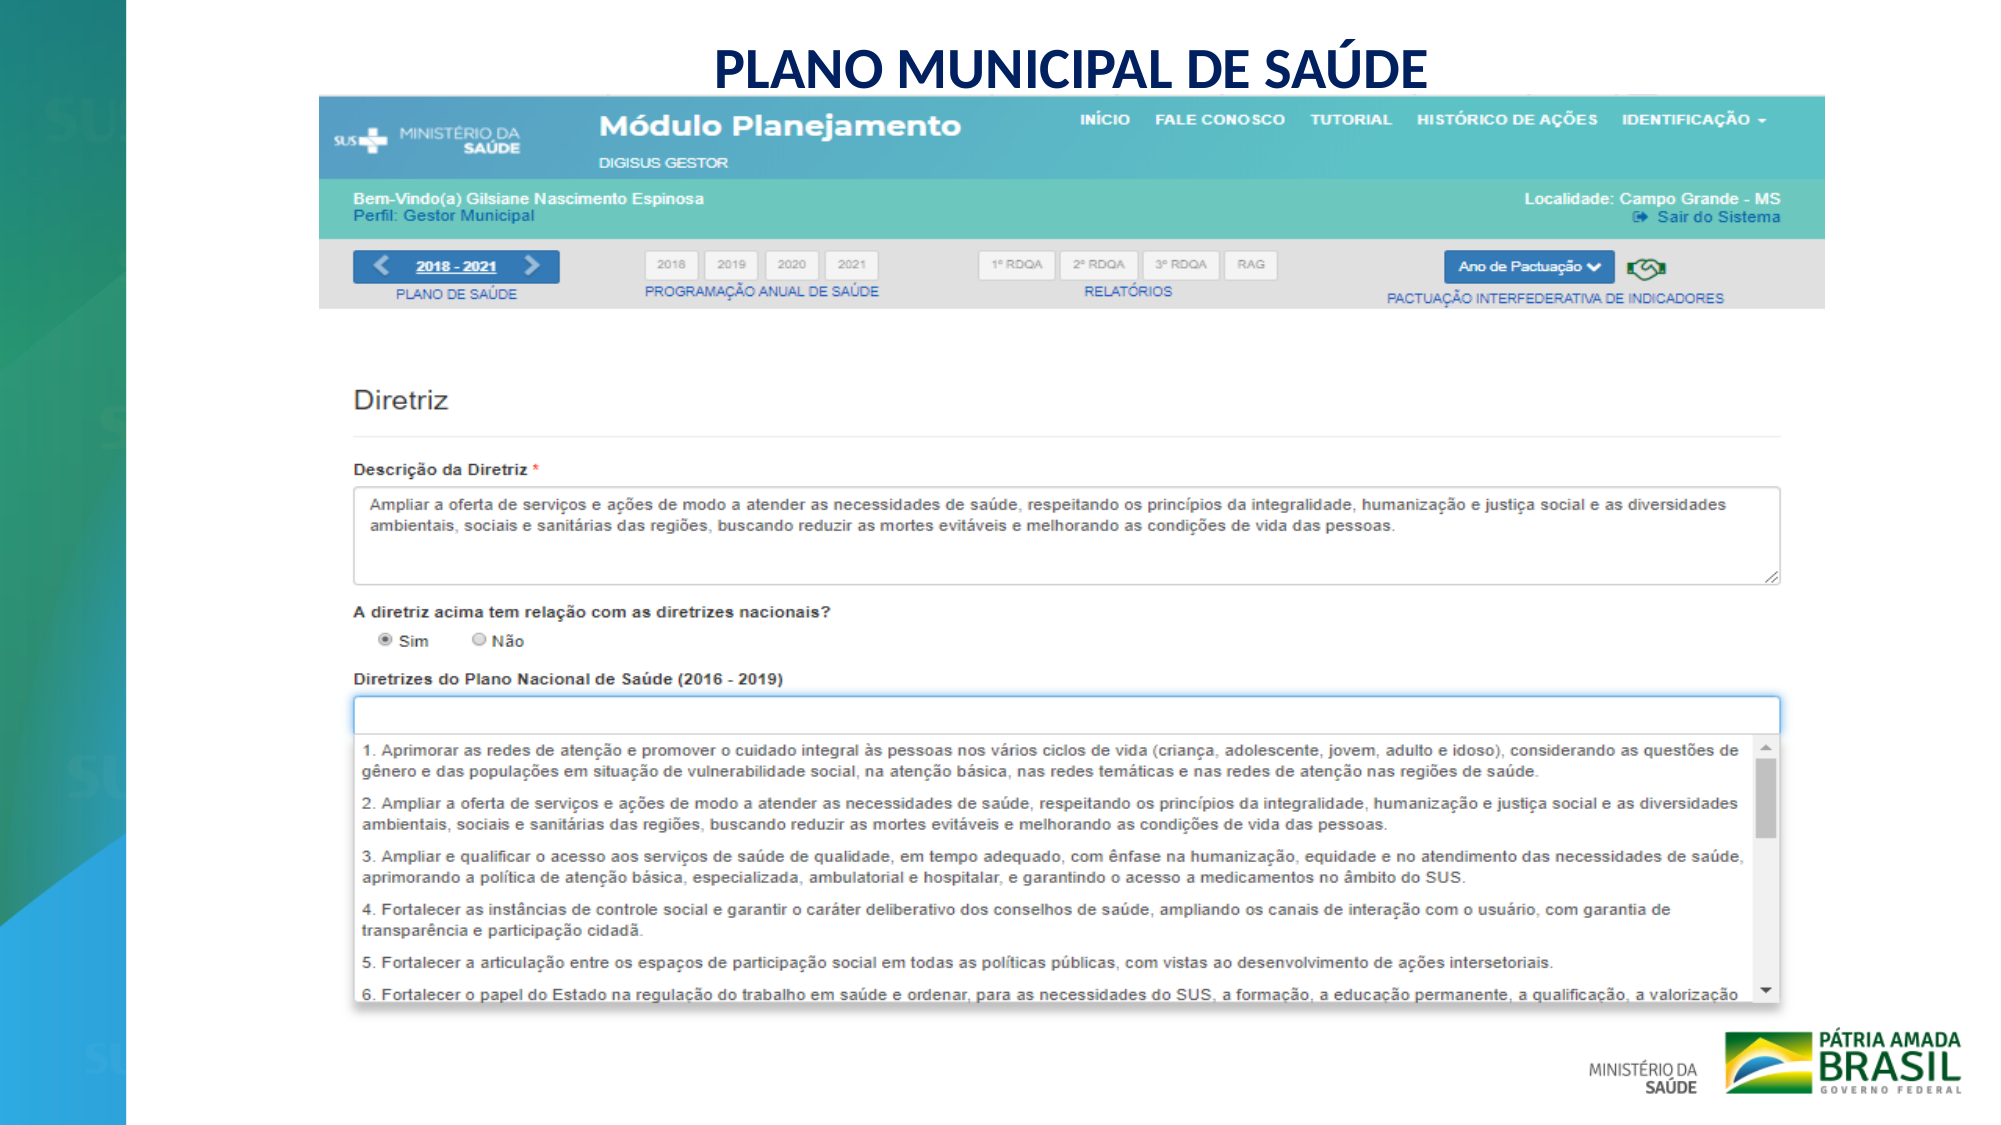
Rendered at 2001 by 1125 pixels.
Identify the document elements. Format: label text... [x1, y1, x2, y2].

text_box PLANO MUNICIPAL DE SAÚDE [700, 22, 1444, 94]
picture [0, 0, 2000, 1125]
